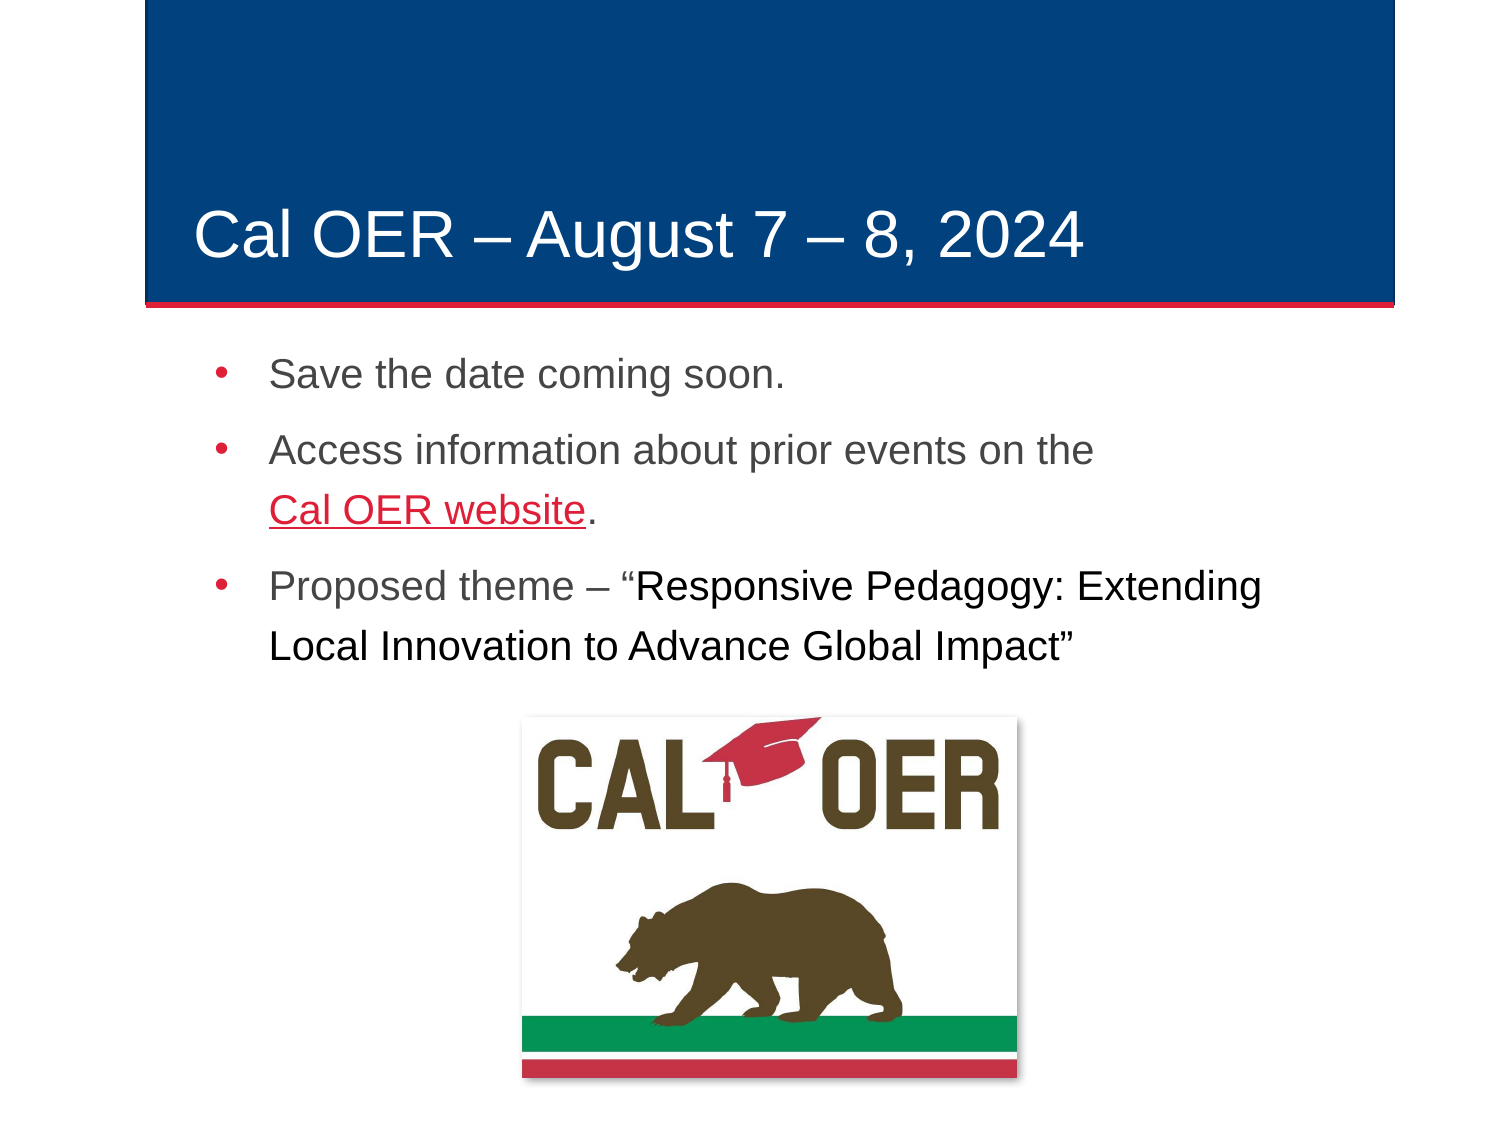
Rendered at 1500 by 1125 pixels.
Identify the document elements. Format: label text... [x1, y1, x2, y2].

picture [521, 717, 1017, 1078]
title Cal OER – August 7 – 8, 2024 [178, 132, 1361, 280]
list Save the date coming soon. Access information about prior events on the Cal OER website. Proposed theme – “Responsive Pedagogy: Extending Local Innovation to Advance Global Impact” [178, 329, 1361, 993]
